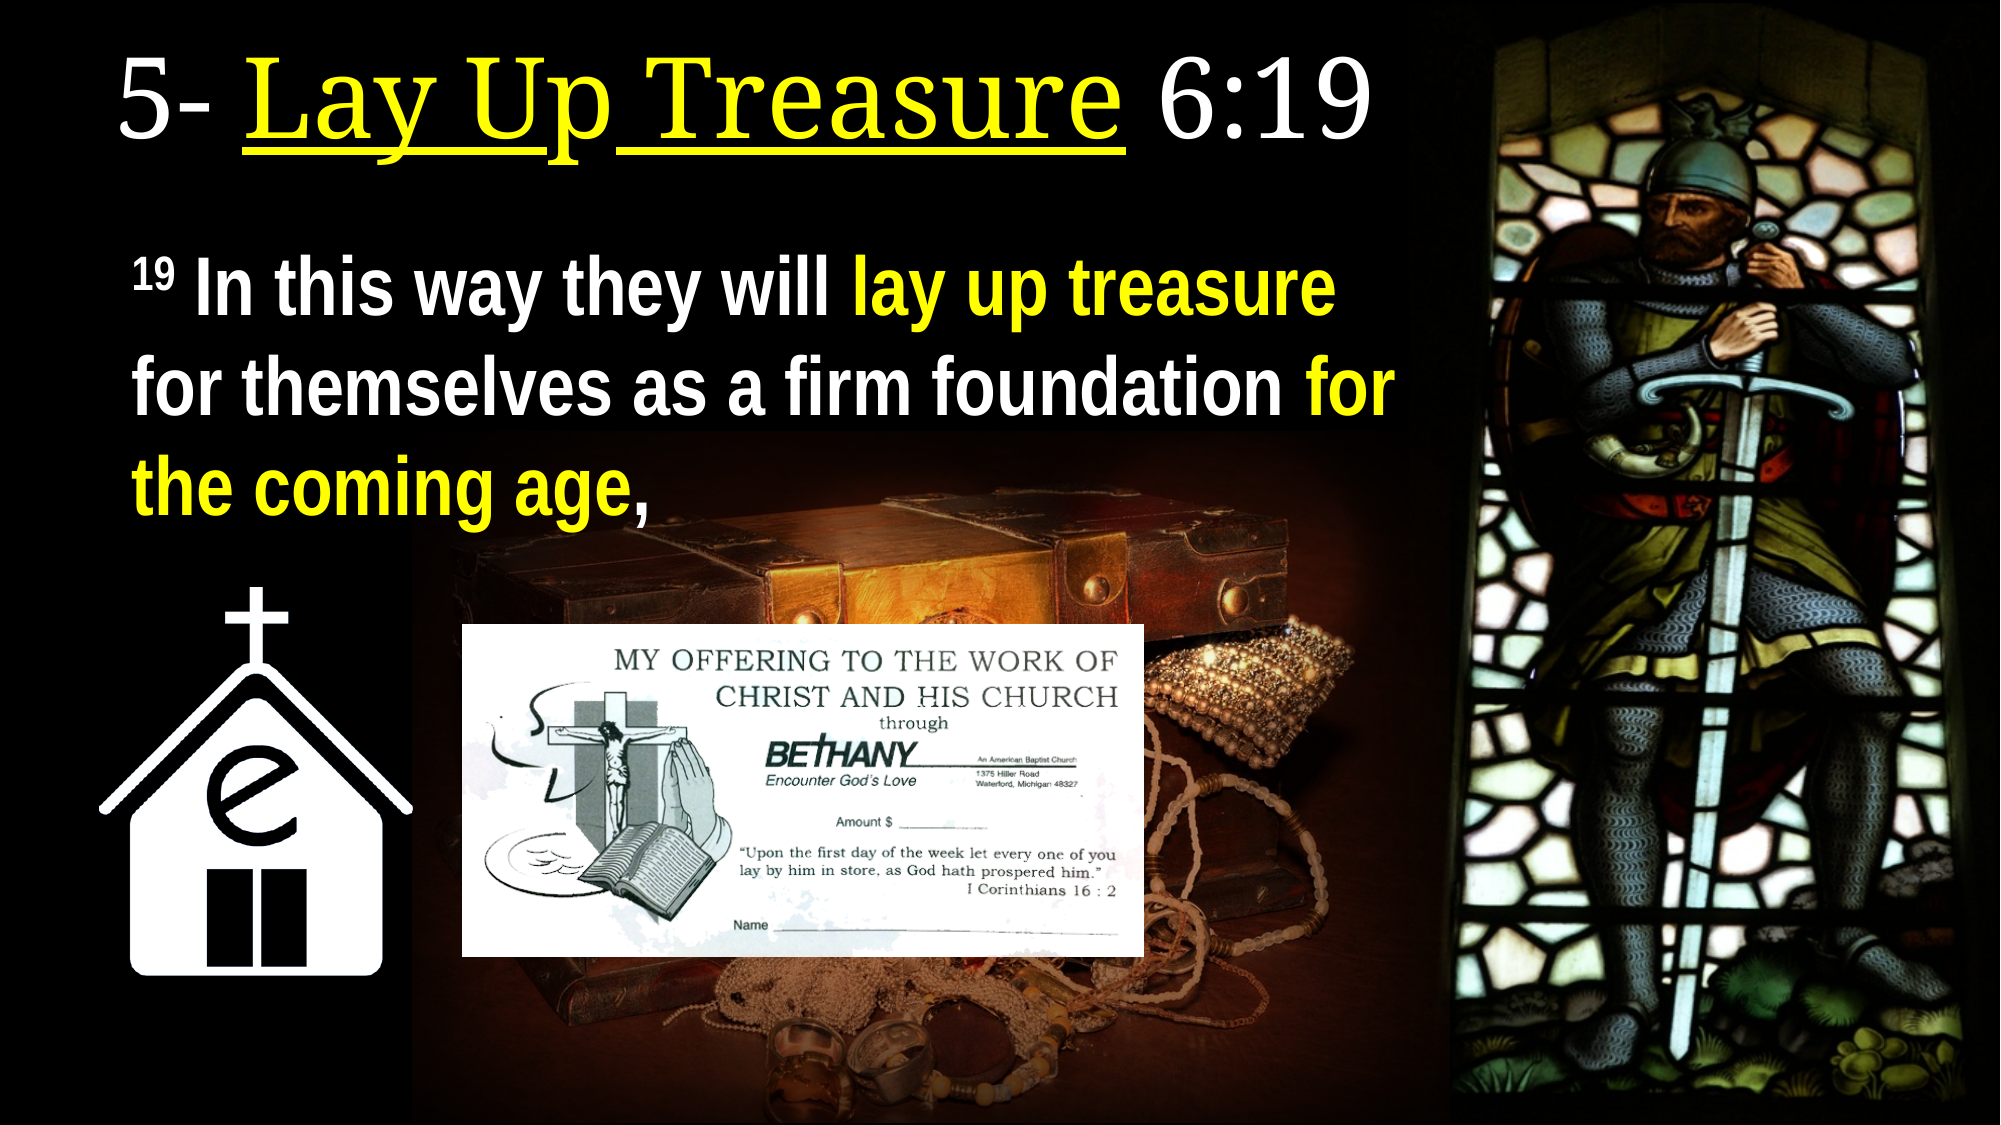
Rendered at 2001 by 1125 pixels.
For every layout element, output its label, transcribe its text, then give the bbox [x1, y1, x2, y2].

title 5- Lay Up Treasure 6:19 [99, 0, 1900, 188]
list 19 In this way they will lay up treasure for themselves as a firm foundation for the coming age, [116, 224, 1463, 1005]
picture [99, 3, 1997, 1125]
